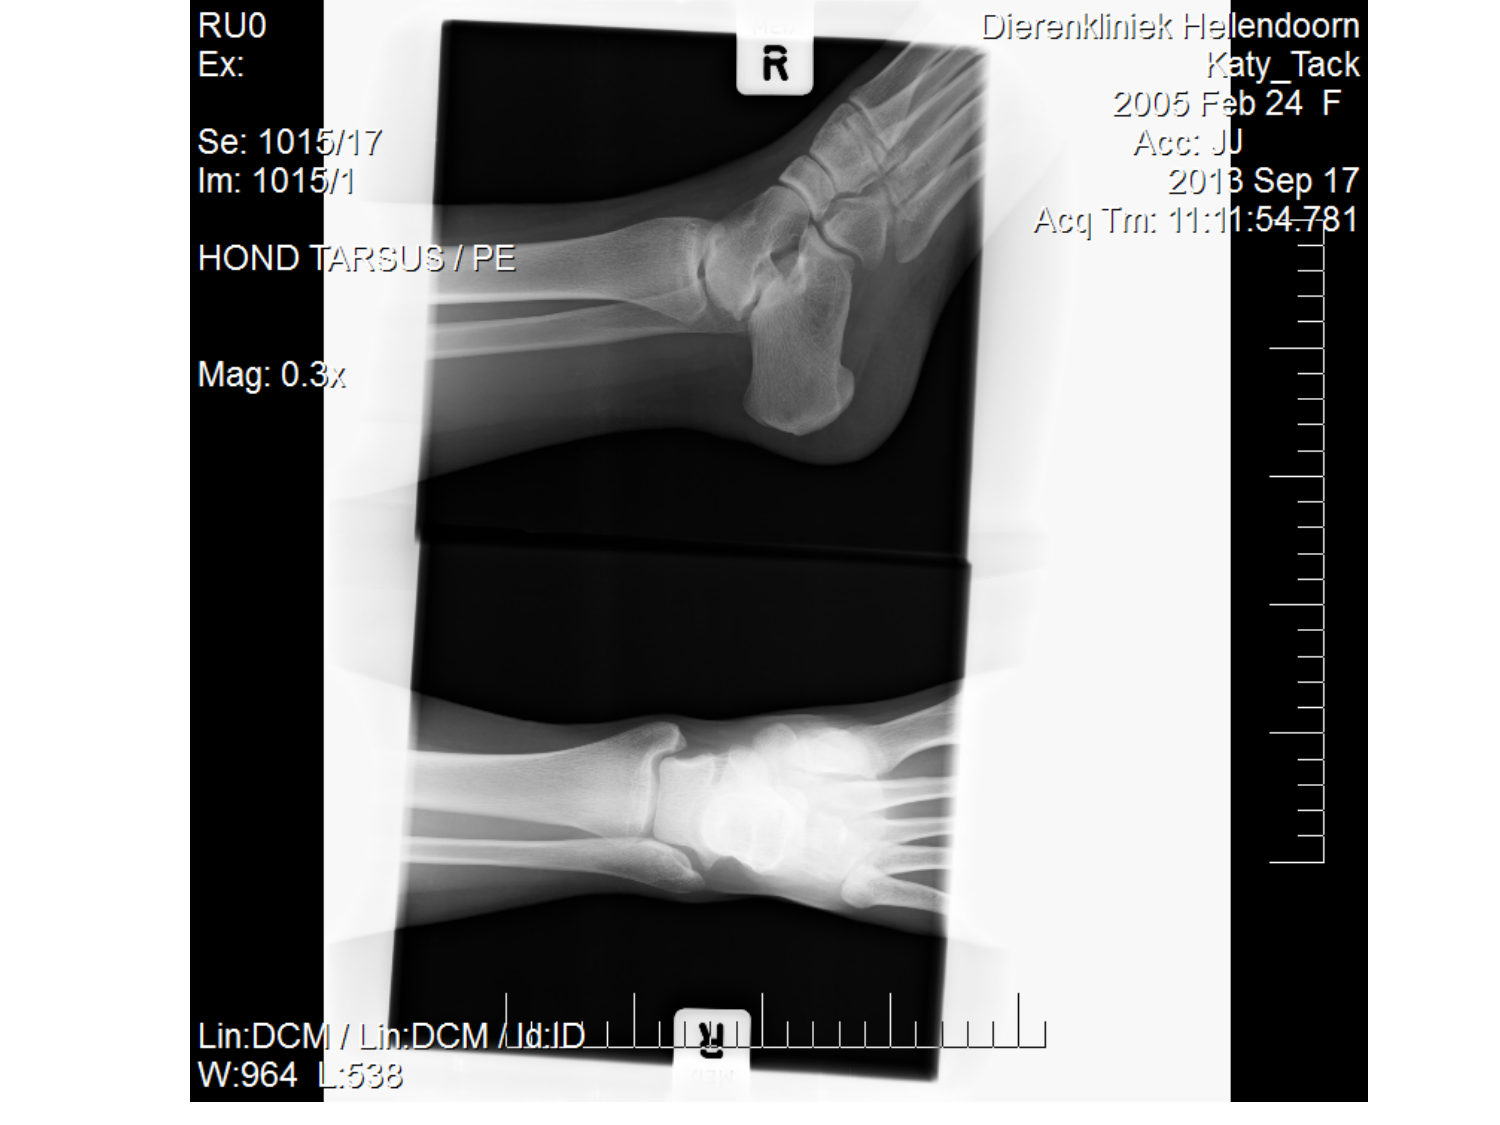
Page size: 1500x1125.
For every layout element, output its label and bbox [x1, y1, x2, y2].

picture [190, 0, 1369, 1102]
